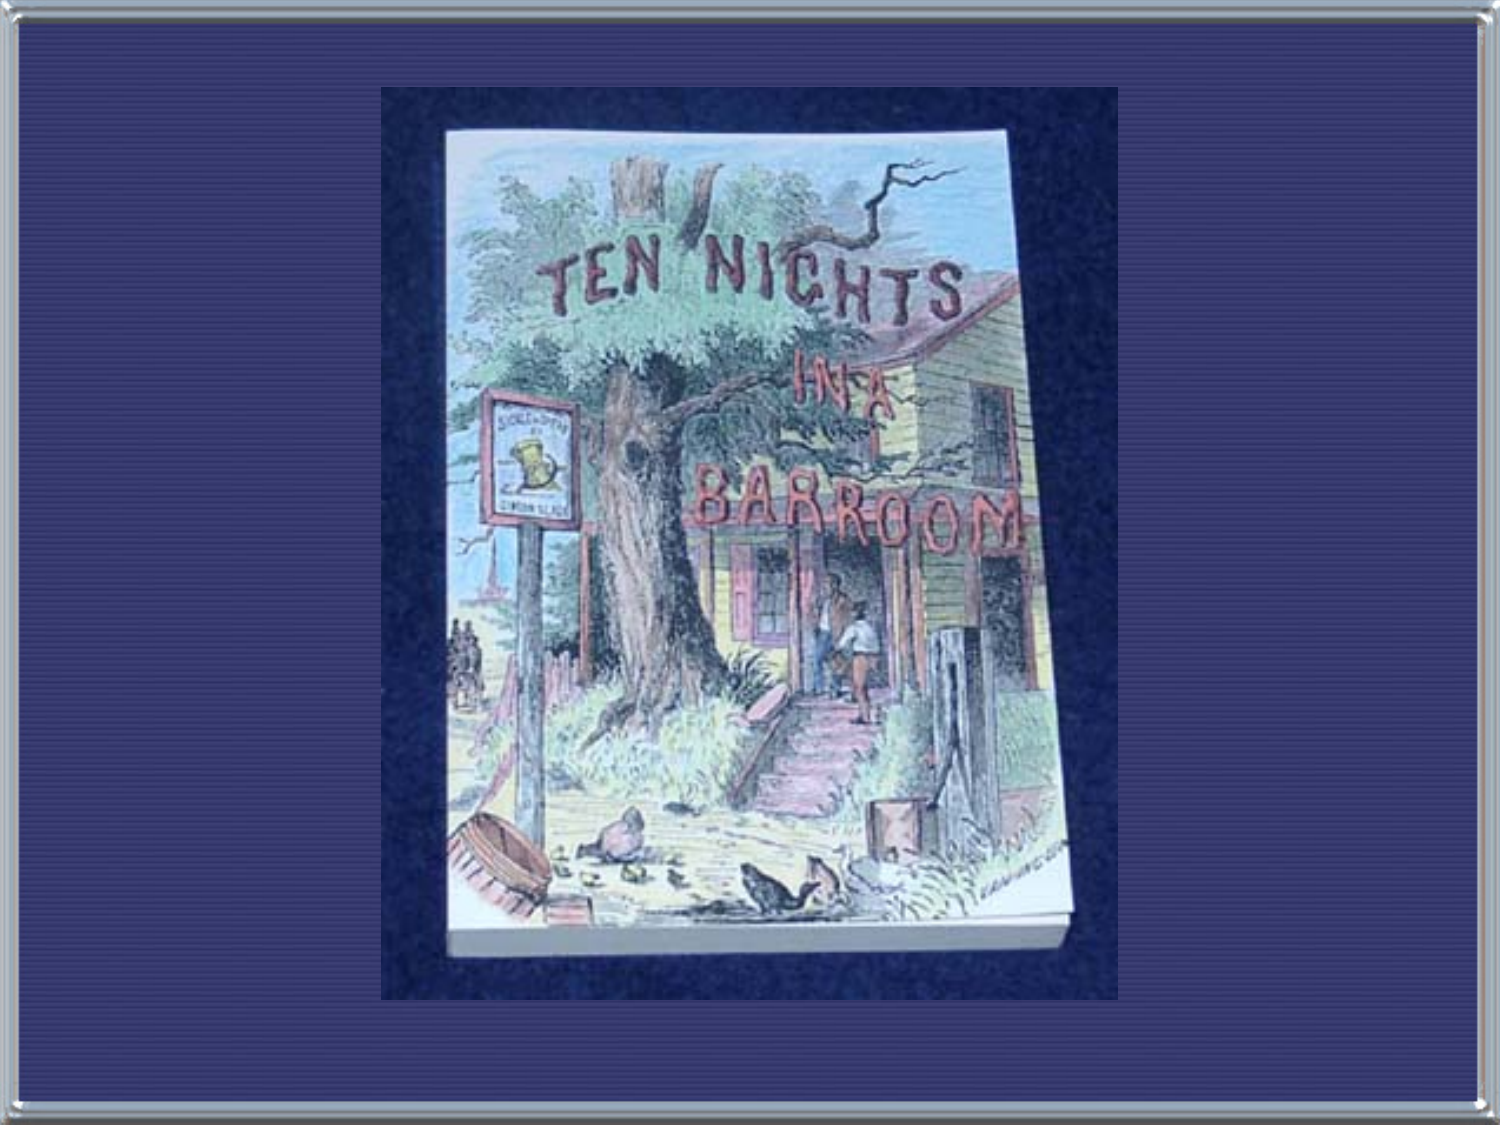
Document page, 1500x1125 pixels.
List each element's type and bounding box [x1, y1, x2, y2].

list [381, 87, 1118, 1000]
picture [0, 0, 1500, 1125]
